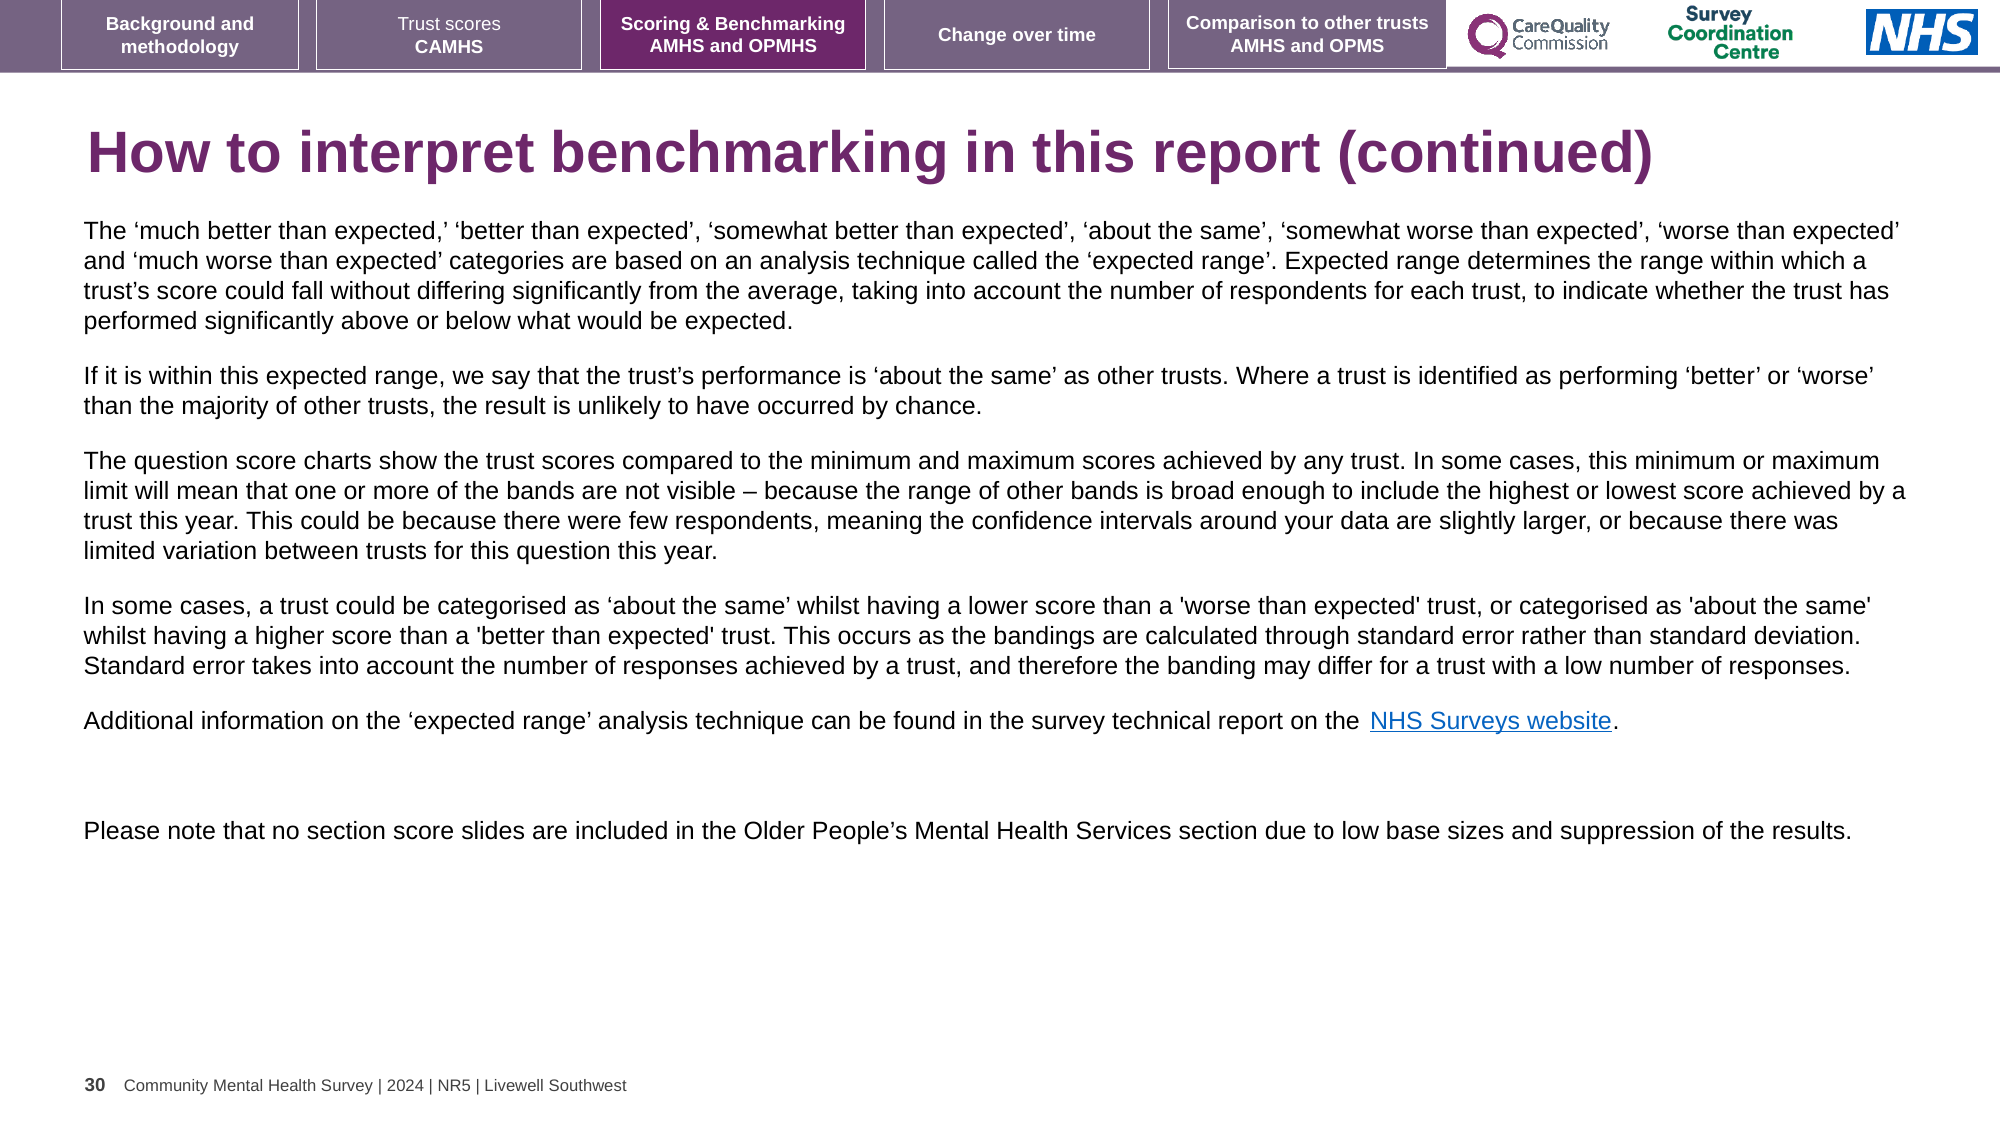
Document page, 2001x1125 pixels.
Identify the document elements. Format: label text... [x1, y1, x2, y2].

picture [1866, 9, 1978, 55]
picture [1666, 3, 1794, 61]
text_box The ‘much better than expected,’ ‘better than expected’, ‘somewhat better than expected’, ‘about the same’, ‘somewhat worse than expected’, ‘worse than expected’ and ‘much worse than expected’ categories are based on an analysis technique called the ‘expected range’. Expected range determines the range within which a trust’s score could fall without differing significantly from the average, taking into account the number of respondents for each trust, to indicate whether the trust has performed significantly above or below what would be expected. If it is within this expected range, we say that the trust’s performance is ‘about the same’ as other trusts. Where a trust is identified as performing ‘better’ or ‘worse’ than the majority of other trusts, the result is unlikely to have occurred by chance. The question score charts show the trust scores compared to the minimum and maximum scores achieved by any trust. In some cases, this minimum or maximum limit will mean that one or more of the bands are not visible – because the range of other bands is broad enough to include the highest or lowest score achieved by a trust this year. This could be because there were few respondents, meaning the confidence intervals around your data are slightly larger, or because there was limited variation between trusts for this question this year. In some cases, a trust could be categorised as ‘about the same’ whilst having a lower score than a 'worse than expected' trust, or categorised as 'about the same' whilst having a higher score than a 'better than expected' trust. This occurs as the bandings are calculated through standard error rather than standard deviation. Standard error takes into account the number of responses achieved by a trust, and therefore the banding may differ for a trust with a low number of responses. Additional information on the ‘expected range’ analysis technique can be found in the survey technical report on the NHS Surveys website. Please note that no section score slides are included in the Older People’s Mental Health Services section due to low base sizes and suppression of the results. [68, 207, 1928, 852]
text_box 30 [84, 1065, 122, 1125]
title How to interpret benchmarking in this report (continued) [72, 100, 1946, 208]
picture [1467, 13, 1610, 59]
